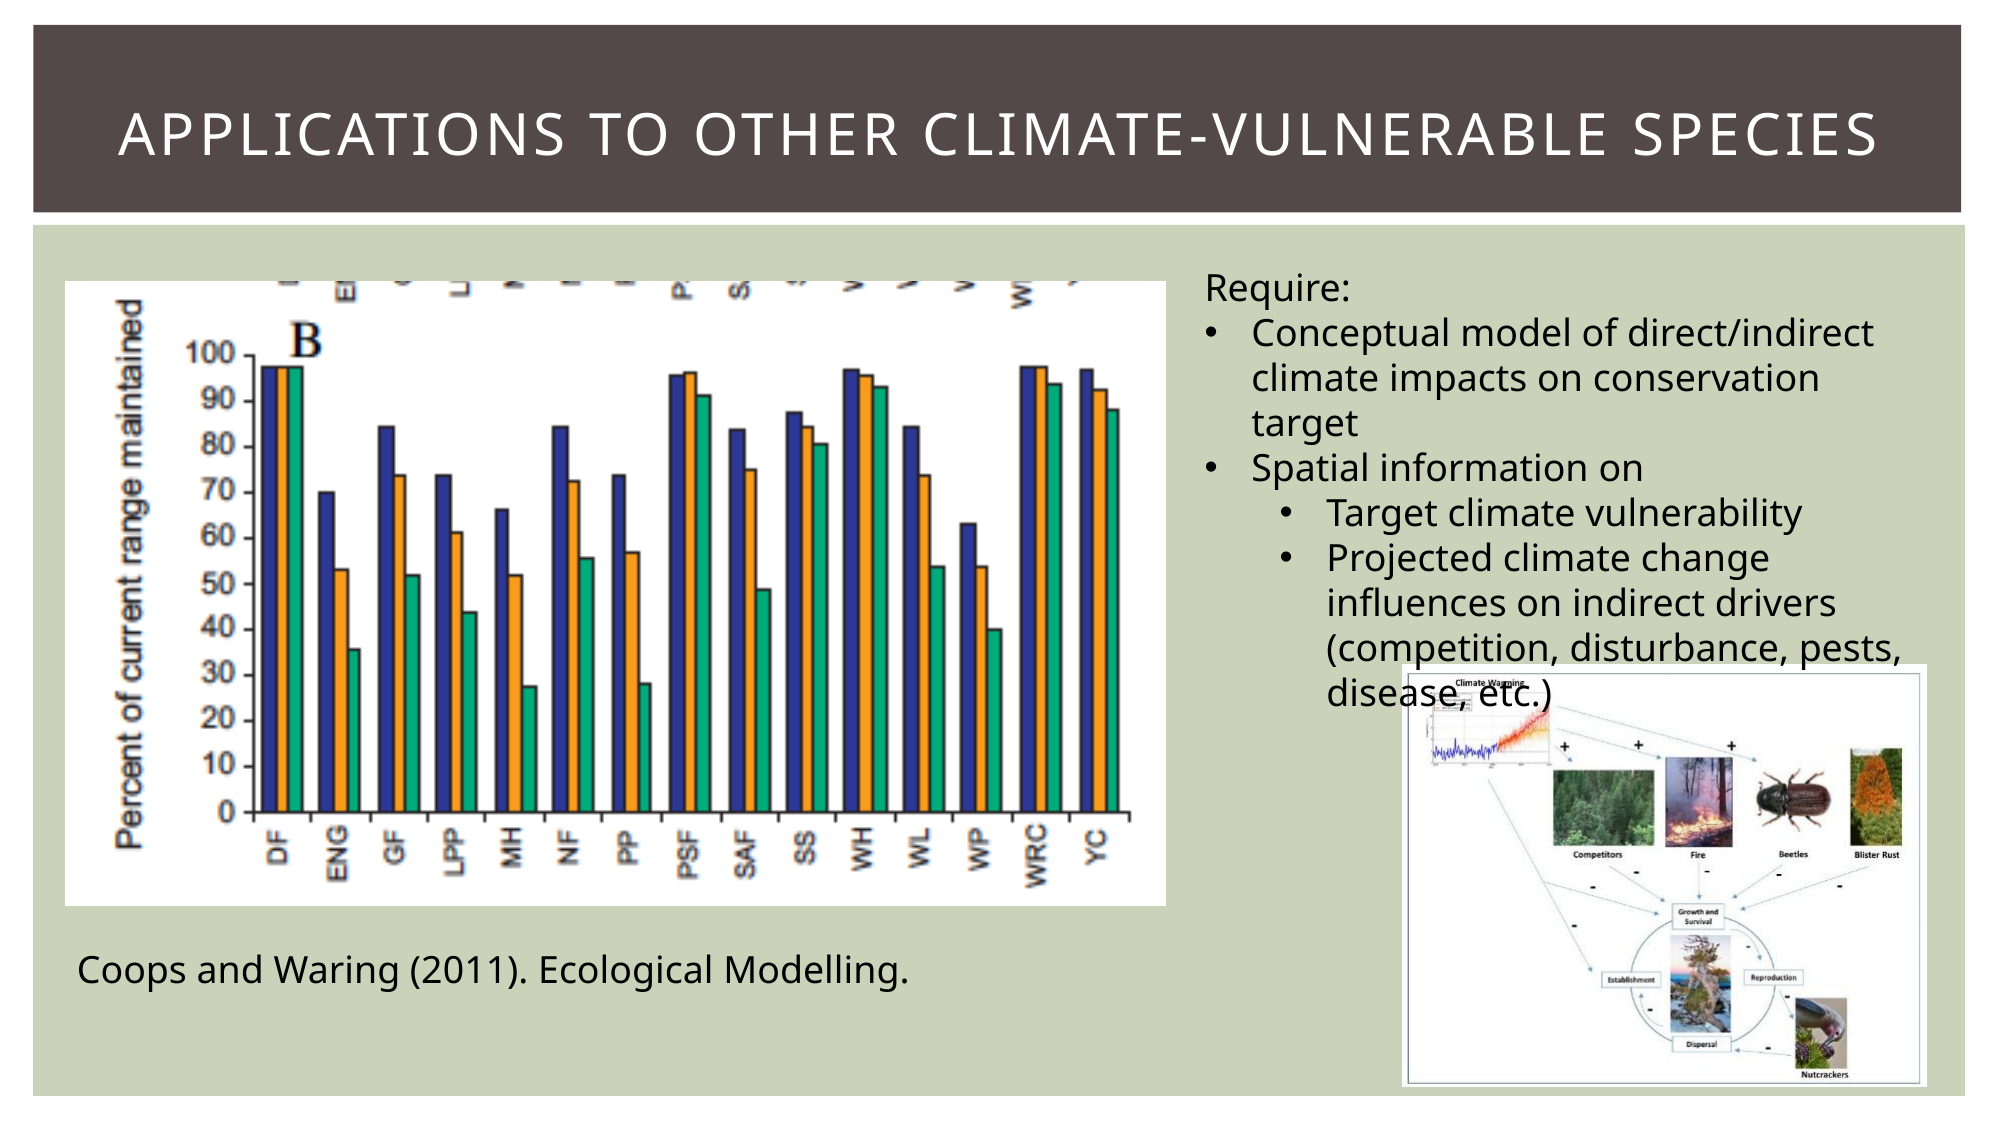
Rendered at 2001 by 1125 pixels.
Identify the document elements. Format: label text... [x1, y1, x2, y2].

text_box Require: Conceptual model of direct/indirect climate impacts on conservation target Spatial information on Target climate vulnerability Projected climate change influences on indirect drivers (competition, disturbance, pests, disease, etc.) [1189, 256, 1947, 722]
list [1401, 664, 1927, 1087]
picture [65, 281, 1166, 906]
text_box Coops and Waring (2011). Ecological Modelling. [62, 939, 1264, 999]
title APPLICATIONS TO OTHER CLIMATE-VULNERABLE SPECIES [82, 52, 1916, 213]
